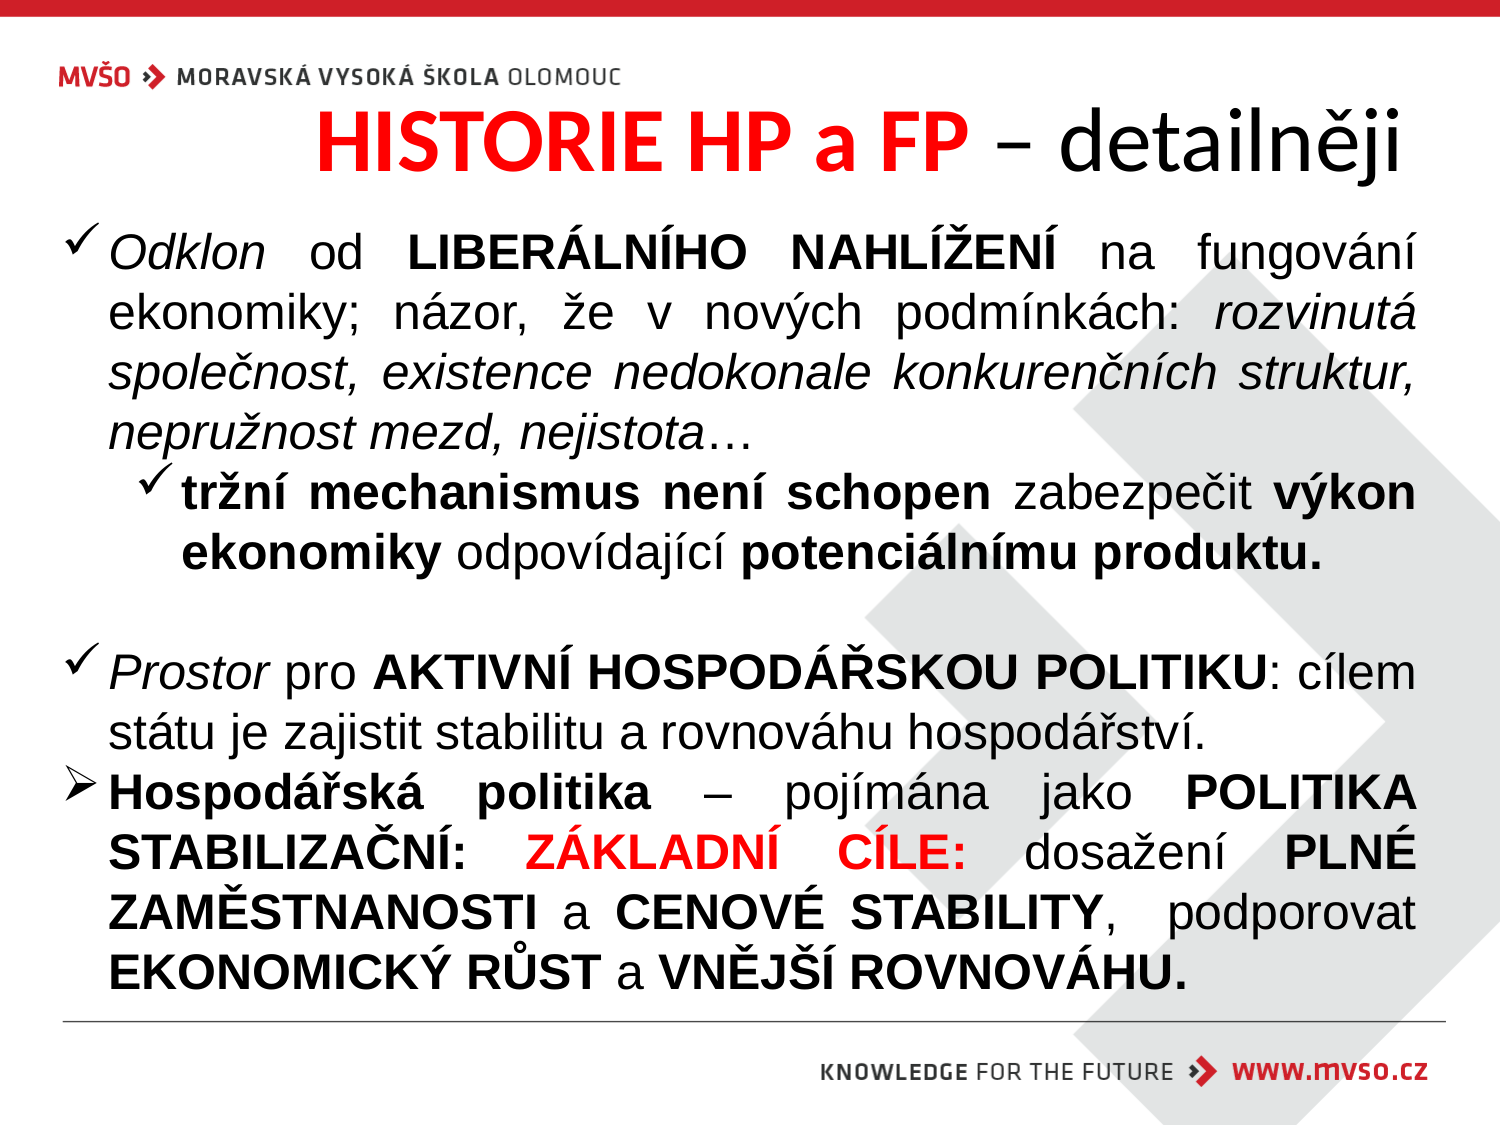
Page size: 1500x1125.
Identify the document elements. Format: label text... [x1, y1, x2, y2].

title HISTORIE HP a FP – detailněji [46, 0, 1433, 212]
picture [0, 0, 1500, 1125]
text_box Odklon od LIBERÁLNÍHO NAHLÍŽENÍ na fungování ekonomiky; názor, že v nových podmínkách: rozvinutá společnost, existence nedokonale konkurenčních struktur, nepružnost mezd, nejistota… tržní mechanismus není schopen zabezpečit výkon ekonomiky odpovídající potenciálnímu produktu. Prostor pro AKTIVNÍ HOSPODÁŘSKOU POLITIKU: cílem státu je zajistit stabilitu a rovnováhu hospodářství. Hospodářská politika – pojímána jako POLITIKA STABILIZAČNÍ: ZÁKLADNÍ CÍLE: dosažení PLNÉ ZAMĚSTNANOSTI a CENOVÉ STABILITY, podporovat EKONOMICKÝ RŮST a VNĚJŠÍ ROVNOVÁHU. [46, 212, 1433, 1008]
